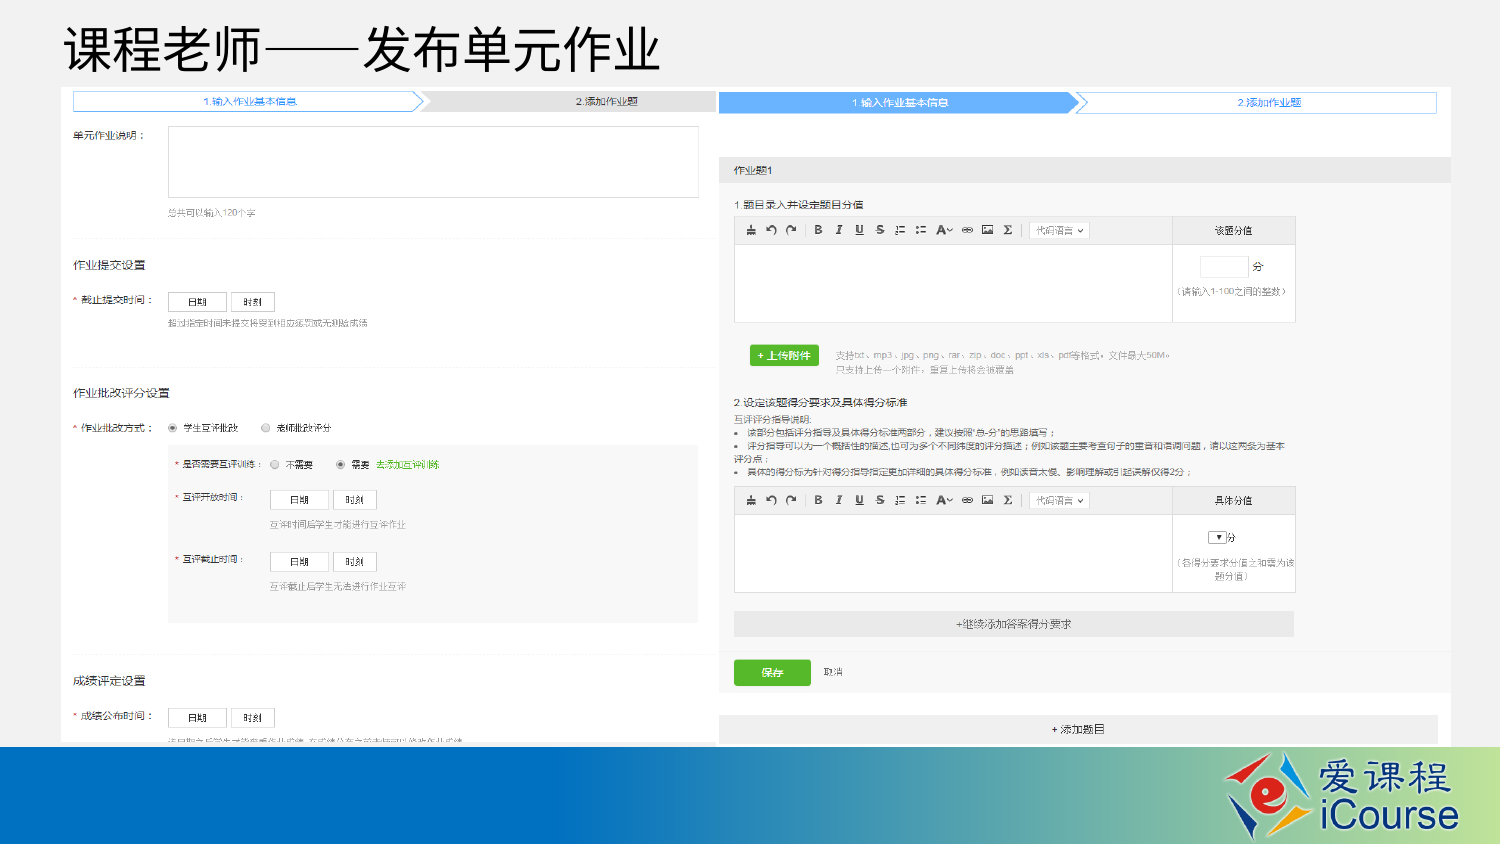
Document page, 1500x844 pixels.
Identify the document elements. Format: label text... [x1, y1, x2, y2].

text_box 课程老师——发布单元作业 [47, 11, 678, 87]
picture [1220, 749, 1461, 844]
picture [61, 86, 1451, 747]
